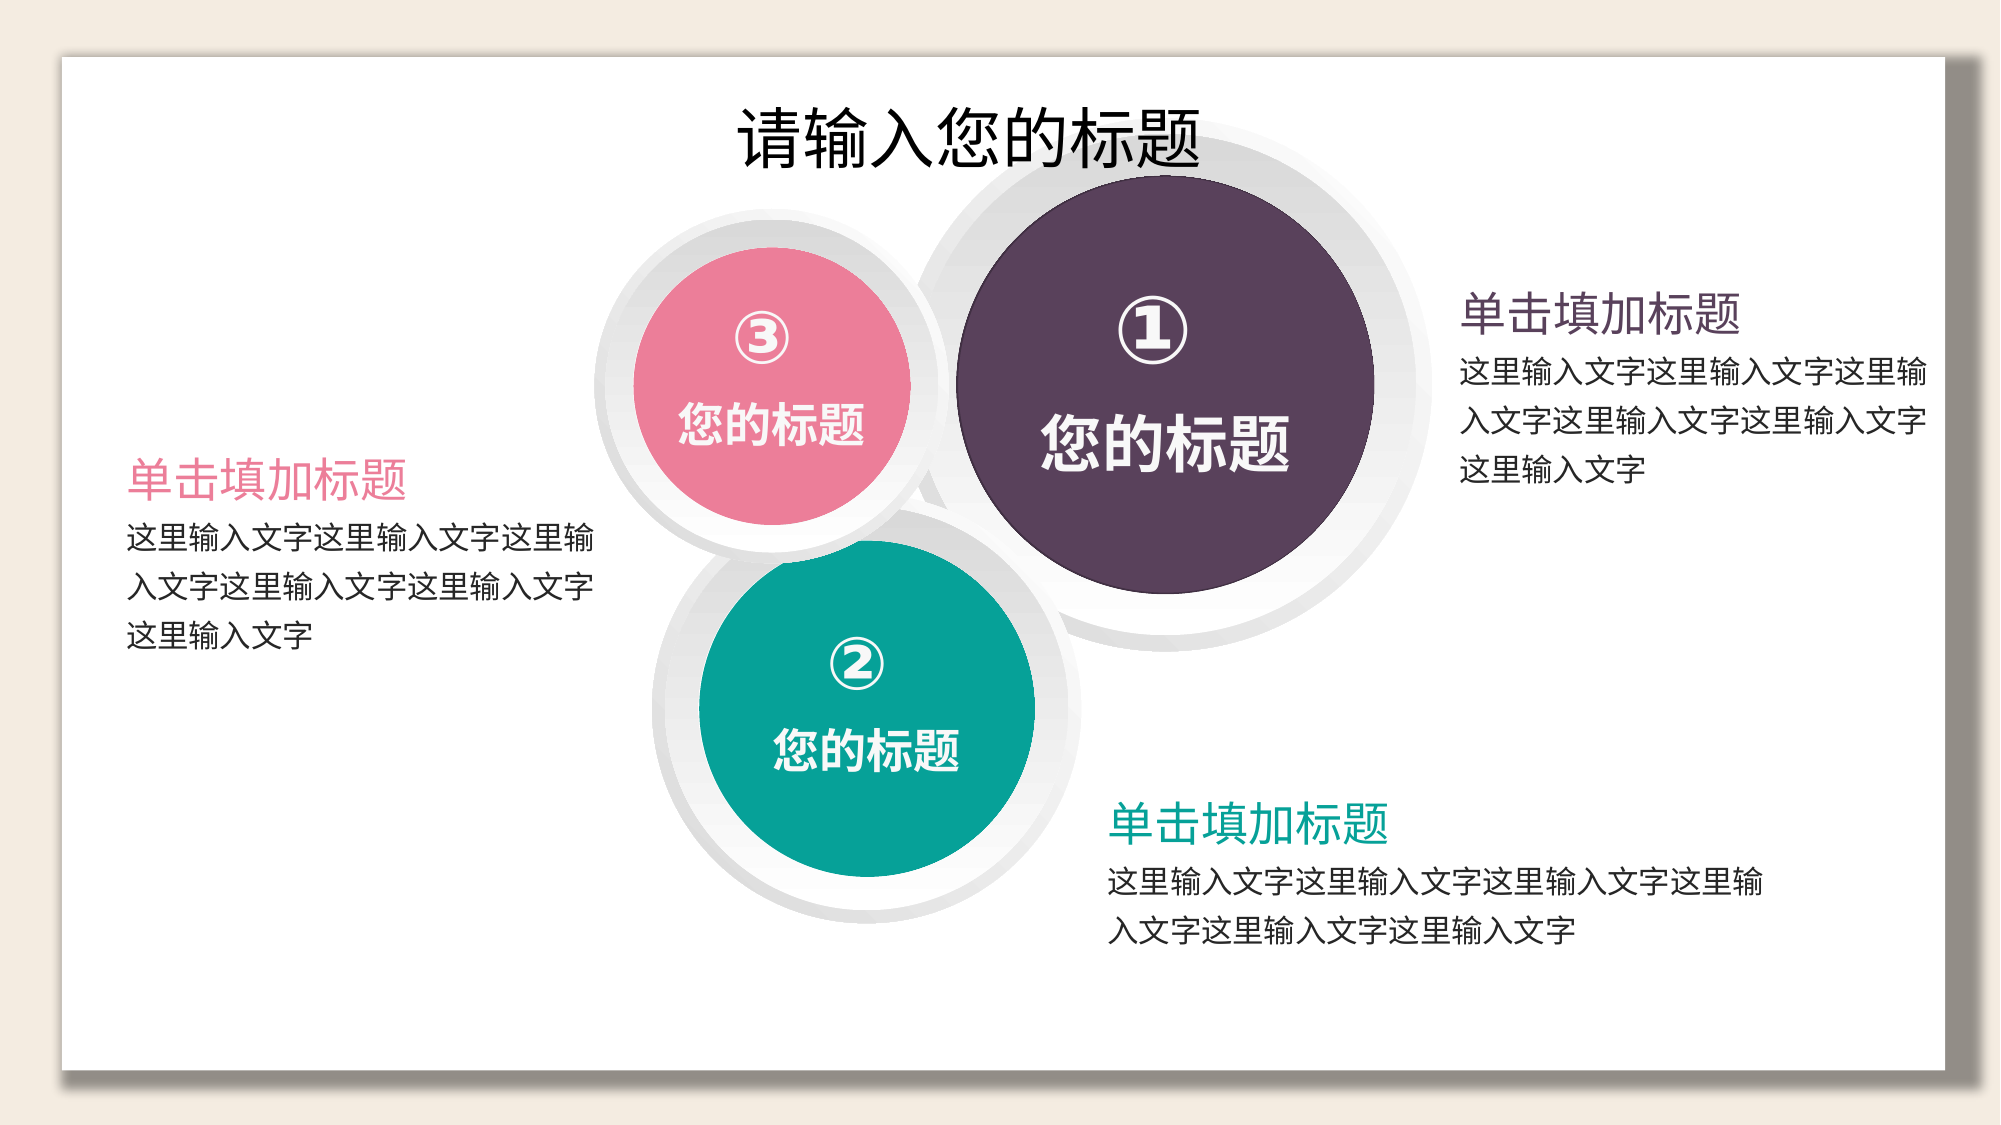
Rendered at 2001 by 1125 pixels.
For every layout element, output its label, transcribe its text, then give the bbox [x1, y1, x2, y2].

text_box 单击填加标题 这里输入文字这里输入文字这里输入文字这里输入文字这里输入文字这里输入文字 [1445, 260, 1949, 552]
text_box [886, 118, 1445, 652]
text_box 单击填加标题 这里输入文字这里输入文字这里输入文字这里输入文字这里输入文字这里输入文字 [111, 426, 615, 719]
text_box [586, 208, 958, 564]
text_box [642, 494, 1092, 924]
text_box 单击填加标题 这里输入文字这里输入文字这里输入文字这里输入文字这里输入文字这里输入文字 [1092, 769, 1786, 1013]
text_box 请输入您的标题 [735, 97, 1419, 178]
